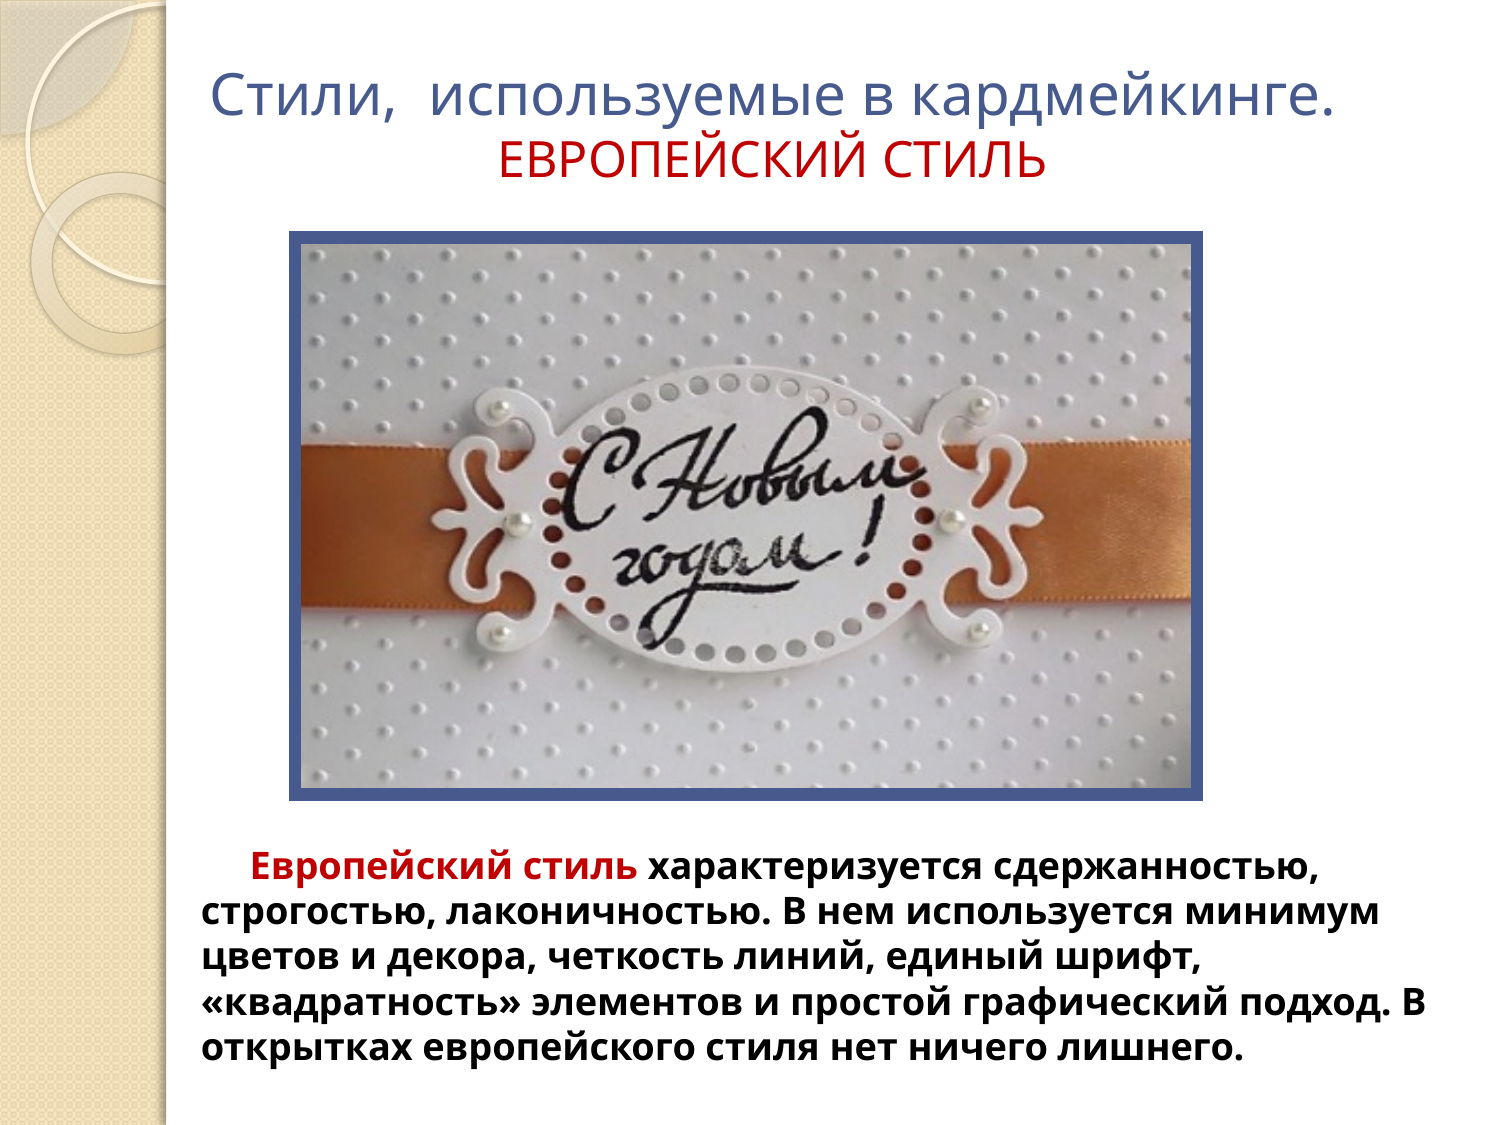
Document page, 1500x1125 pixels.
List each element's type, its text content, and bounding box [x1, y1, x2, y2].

title Стили, используемые в кардмейкинге. ЕВРОПЕЙСКИЙ СТИЛЬ [75, 45, 1471, 200]
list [300, 243, 1192, 789]
list Европейский стиль характеризуется сдержанностью, строгостью, лаконичностью. В нем используется минимум цветов и декора, четкость линий, единый шрифт, «квадратность» элементов и простой графический подход. В открытках европейского стиля нет ничего лишнего. [135, 834, 1500, 1083]
